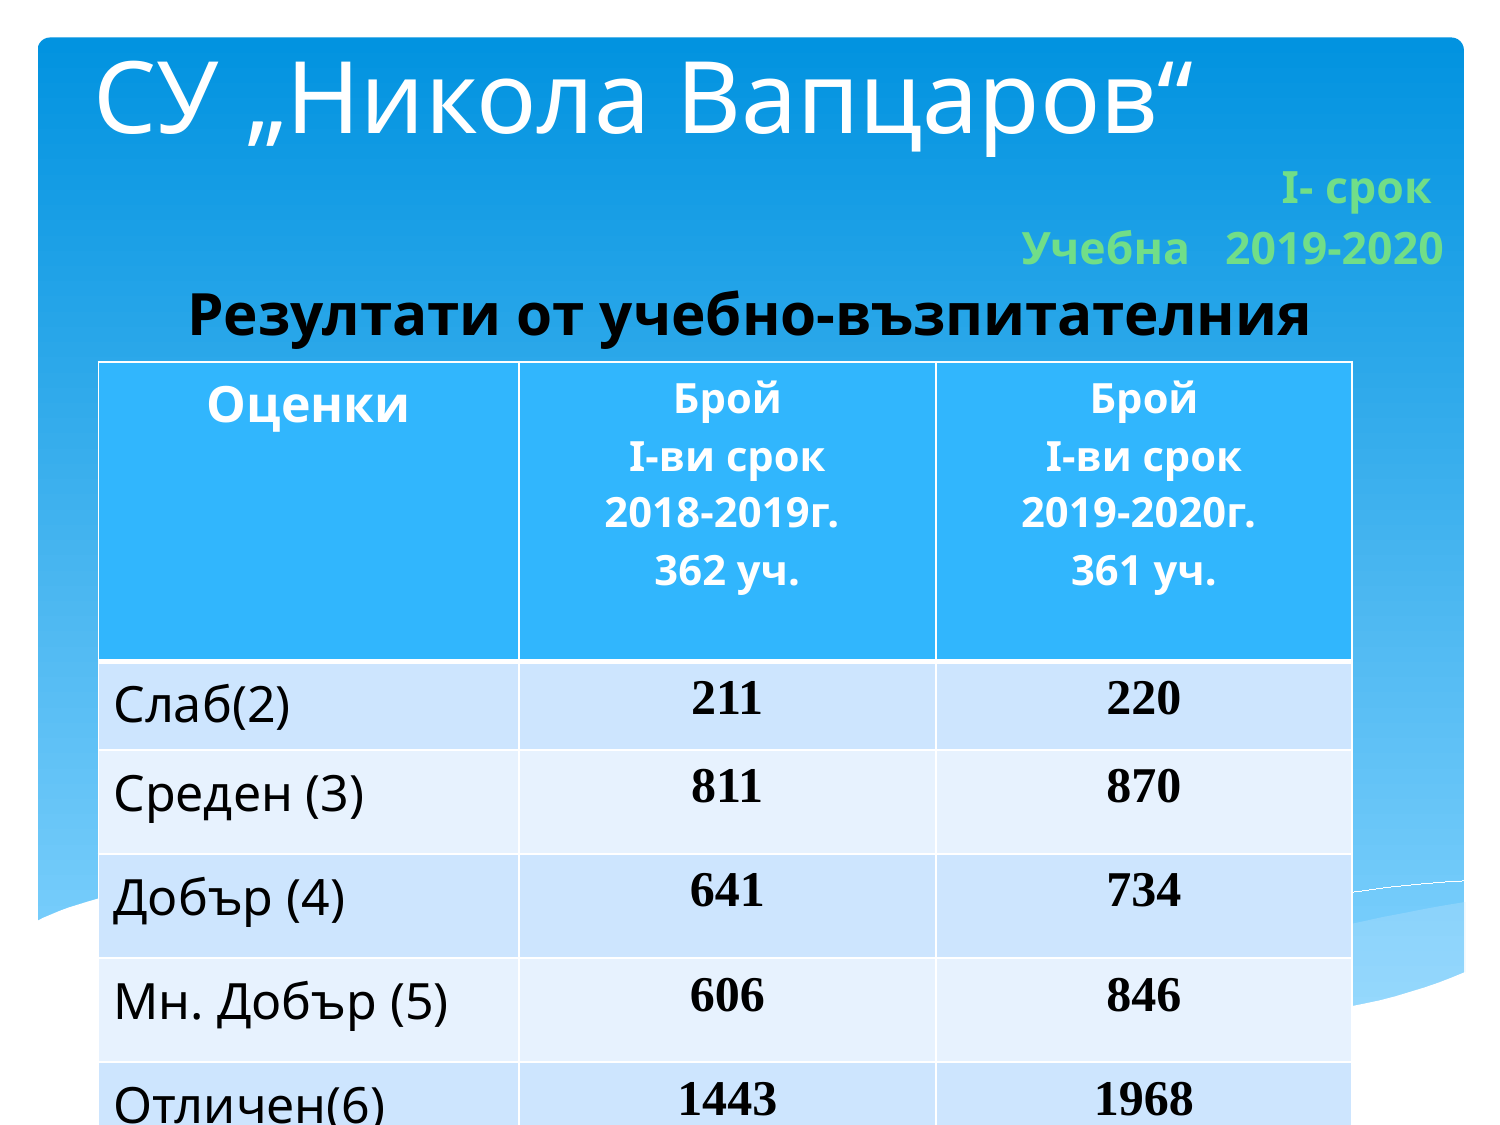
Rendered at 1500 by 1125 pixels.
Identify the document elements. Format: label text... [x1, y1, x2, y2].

table_cell 211 [520, 664, 935, 749]
text_box I- срок Учебна 2019-2020 [860, 153, 1447, 278]
table_cell 220 [937, 664, 1351, 749]
title СУ „Никола Вапцаров“ [17, 19, 1271, 161]
table_cell 870 [937, 751, 1351, 853]
text_box Резултати от учебно-възпитателния процес: [76, 277, 1426, 673]
table_cell 1968 [937, 1063, 1351, 1125]
table_header Брой I-ви срок 2019-2020г. 361 уч. [937, 363, 1351, 659]
table_cell Добър (4) [99, 855, 518, 957]
table_cell Отличен(6) [99, 1063, 518, 1125]
table_cell 606 [520, 959, 935, 1061]
table_header Оценки [99, 363, 518, 659]
table_cell 734 [937, 855, 1351, 957]
table_cell 846 [937, 959, 1351, 1061]
table_cell Среден (3) [99, 751, 518, 853]
table_cell 811 [520, 751, 935, 853]
table_header Брой I-ви срок 2018-2019г. 362 уч. [520, 363, 935, 659]
table_cell 641 [520, 855, 935, 957]
table_cell 1443 [520, 1063, 935, 1125]
table_cell Мн. Добър (5) [99, 959, 518, 1061]
table_cell Слаб(2) [99, 664, 518, 749]
